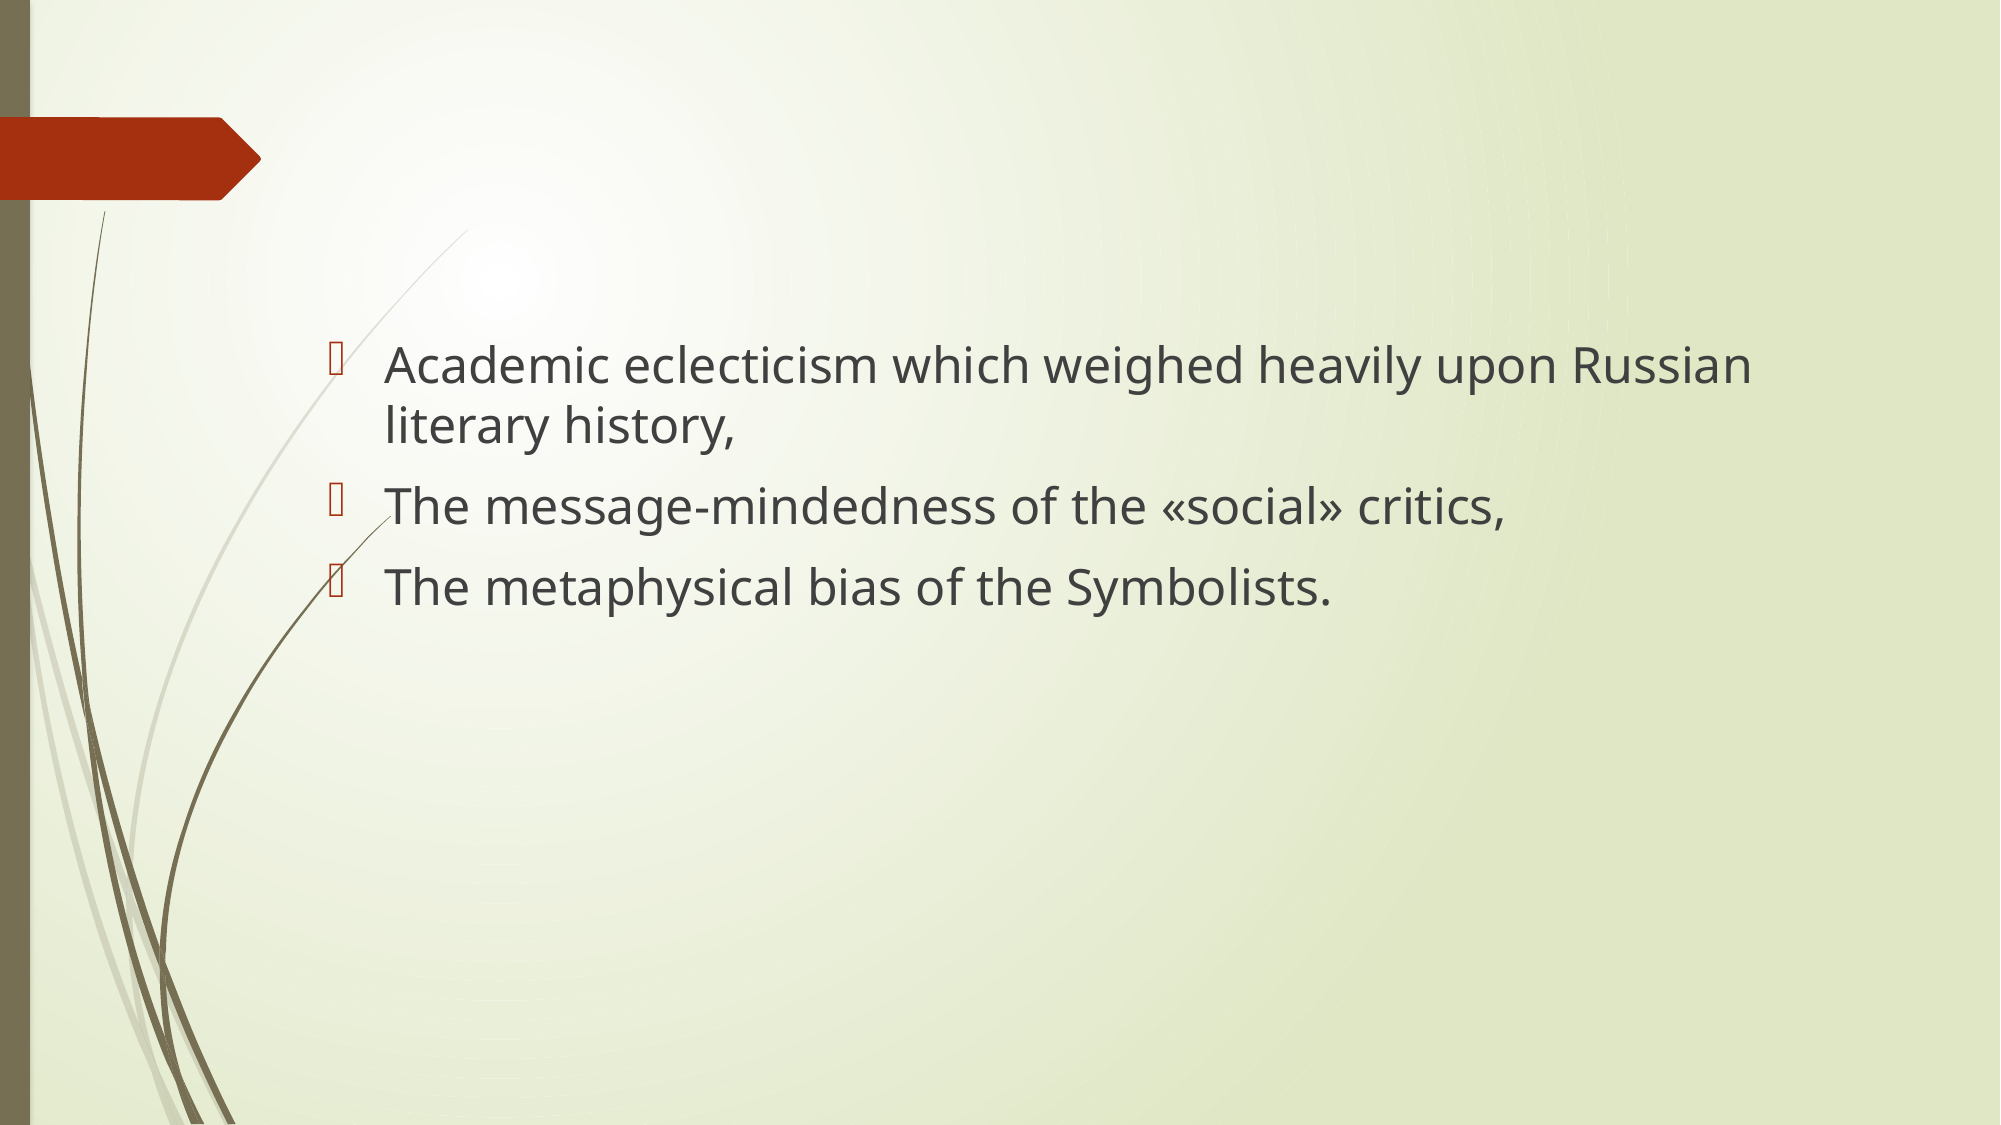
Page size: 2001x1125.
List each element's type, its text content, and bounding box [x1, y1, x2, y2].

list Academic eclecticism which weighed heavily upon Russian literary history, The message-mindedness of the «social» critics, The metaphysical bias of the Symbolists. [312, 184, 1776, 804]
